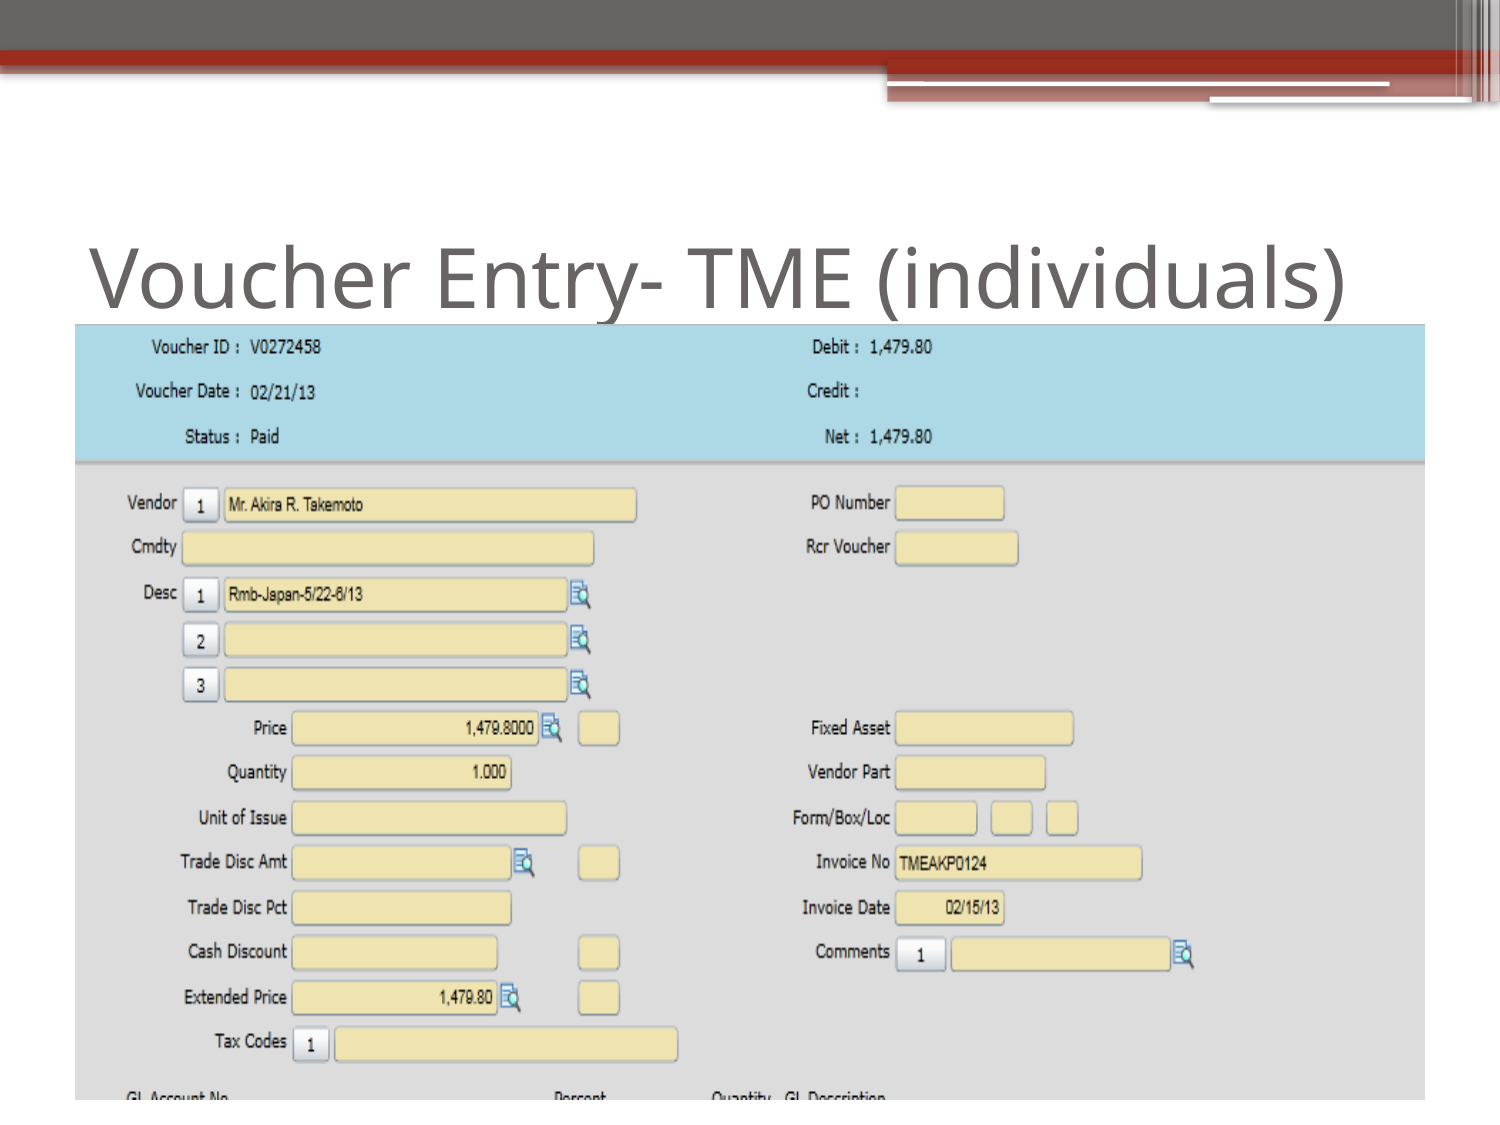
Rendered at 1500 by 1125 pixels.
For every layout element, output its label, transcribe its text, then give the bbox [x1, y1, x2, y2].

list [74, 324, 1426, 1101]
title Voucher Entry- TME (individuals) [75, 187, 1425, 324]
